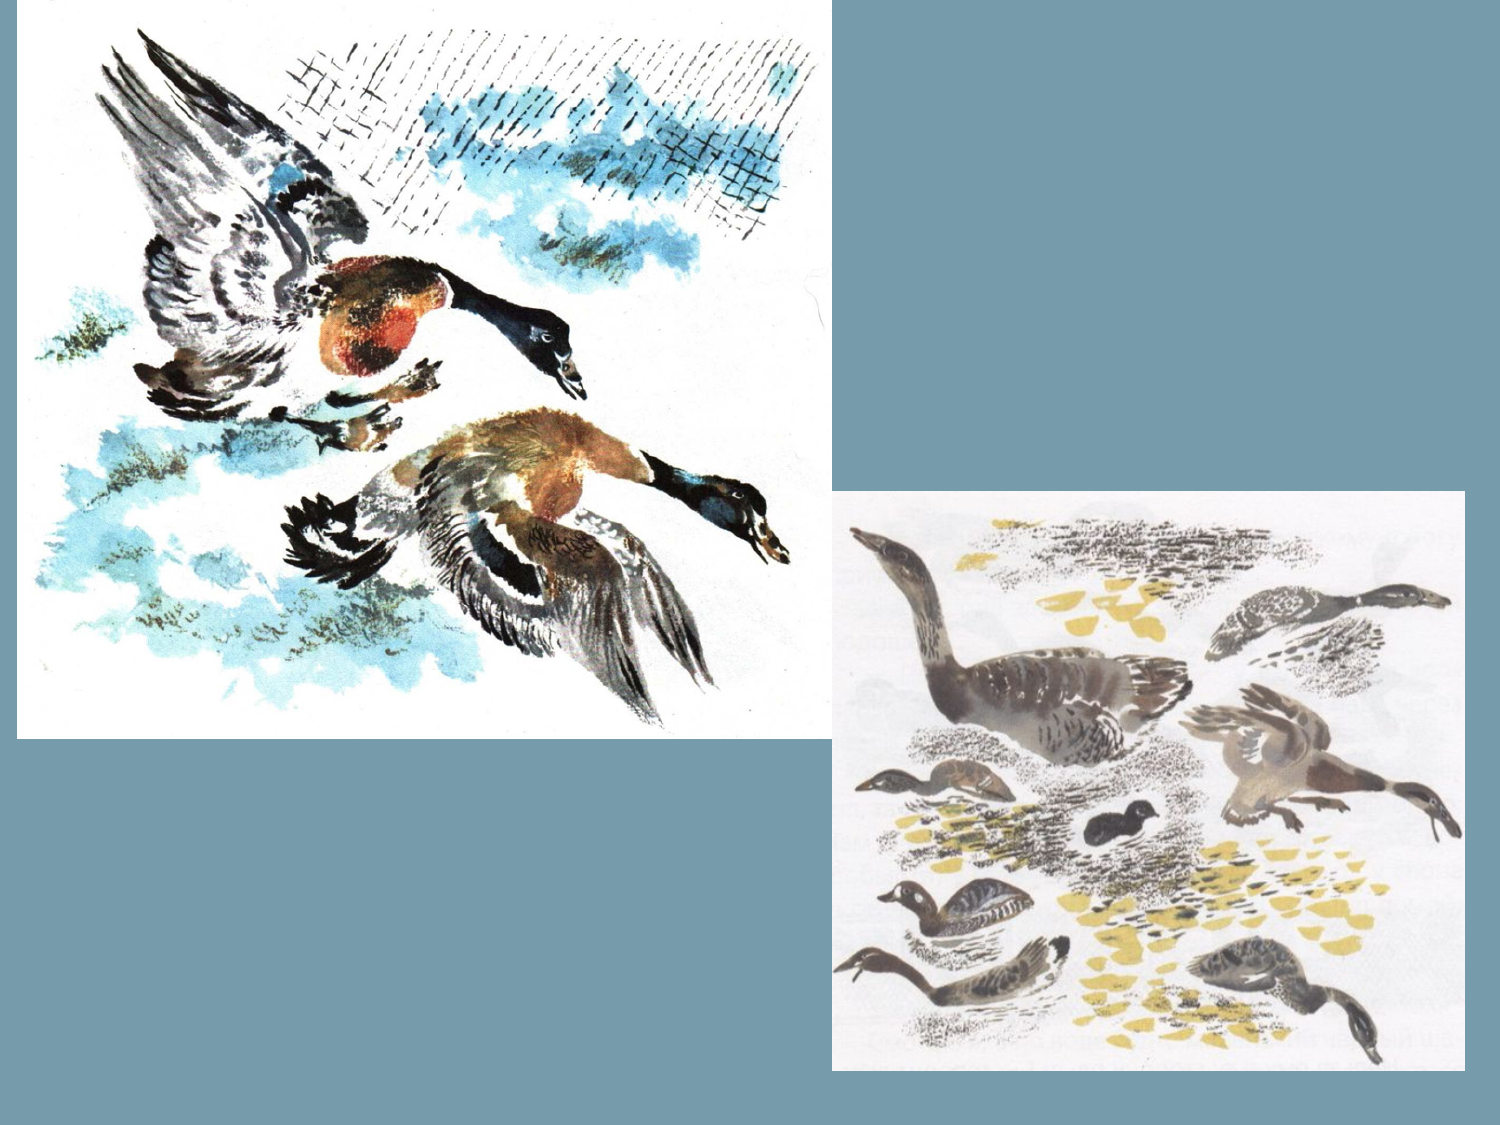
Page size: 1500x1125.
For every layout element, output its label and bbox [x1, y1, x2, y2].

list [832, 491, 1465, 1071]
picture [17, 0, 833, 739]
